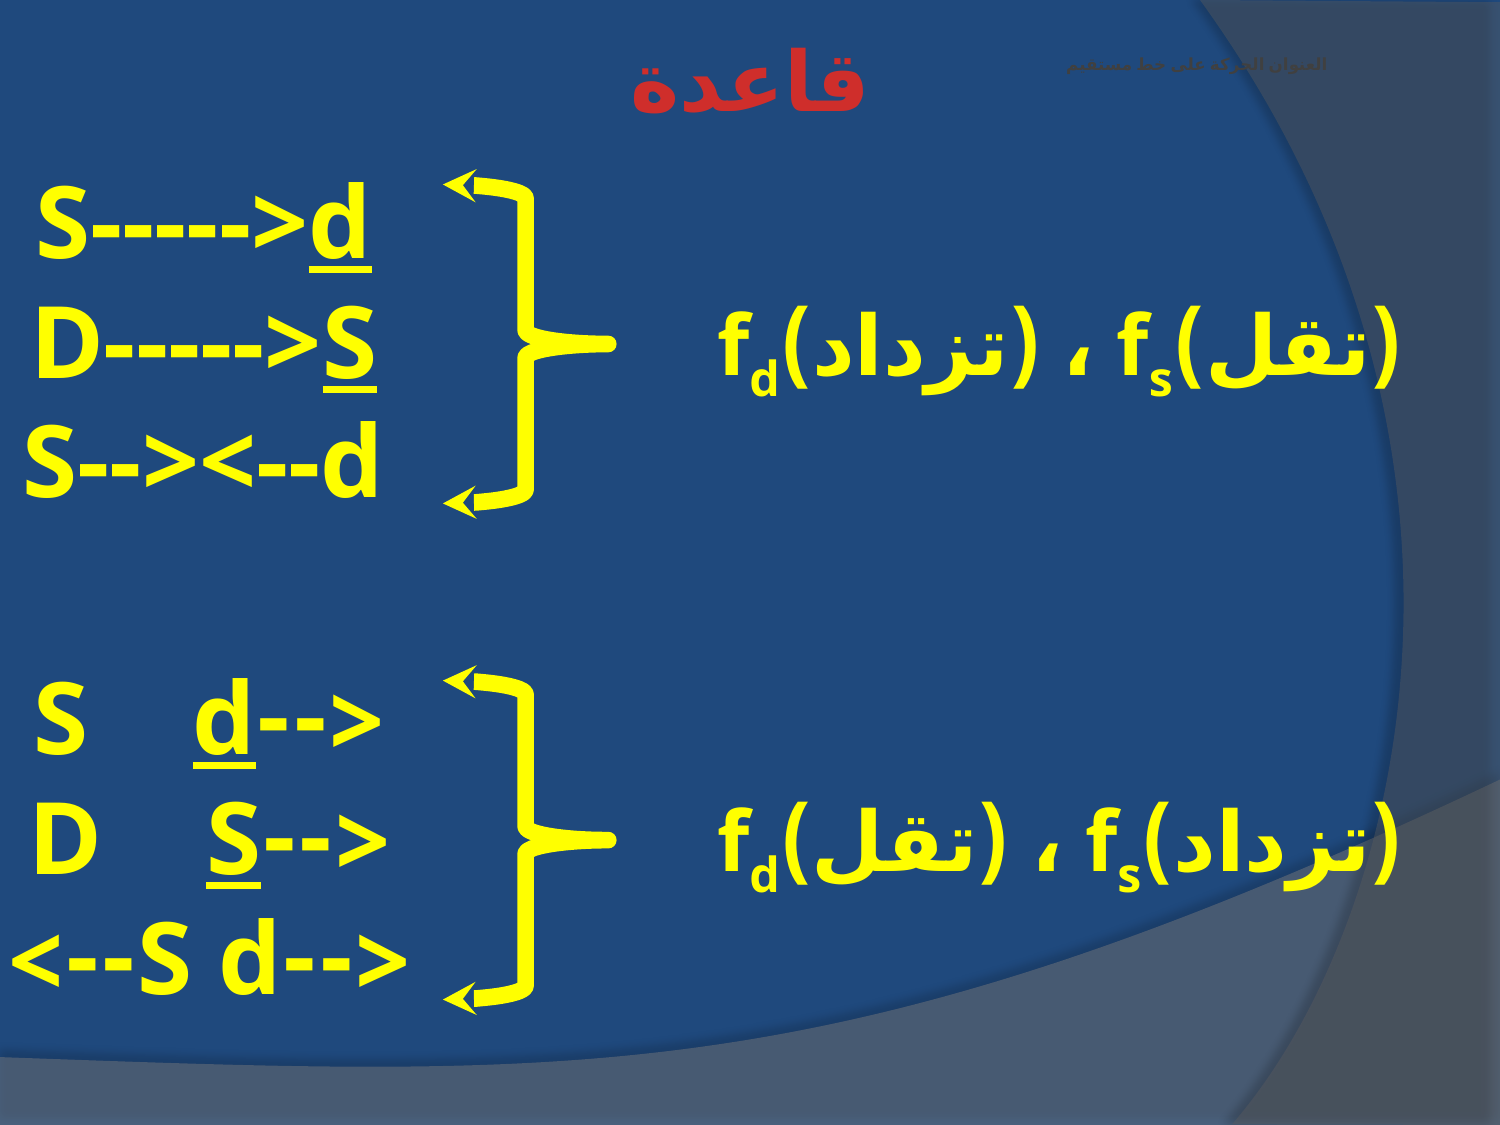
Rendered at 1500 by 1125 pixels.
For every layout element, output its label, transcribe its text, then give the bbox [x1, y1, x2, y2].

text_box (تزداد)fs ، (تقل)fd [679, 751, 1441, 939]
text_box S----->d D----->S S--><--d [0, 160, 449, 516]
text_box قاعدة [0, 21, 1500, 137]
text_box [442, 180, 610, 508]
text_box (تقل)fs ، (تزداد)fd [679, 255, 1441, 443]
text_box <--S d <--D S <--S d--> [0, 656, 455, 1012]
text_box [442, 676, 610, 1004]
